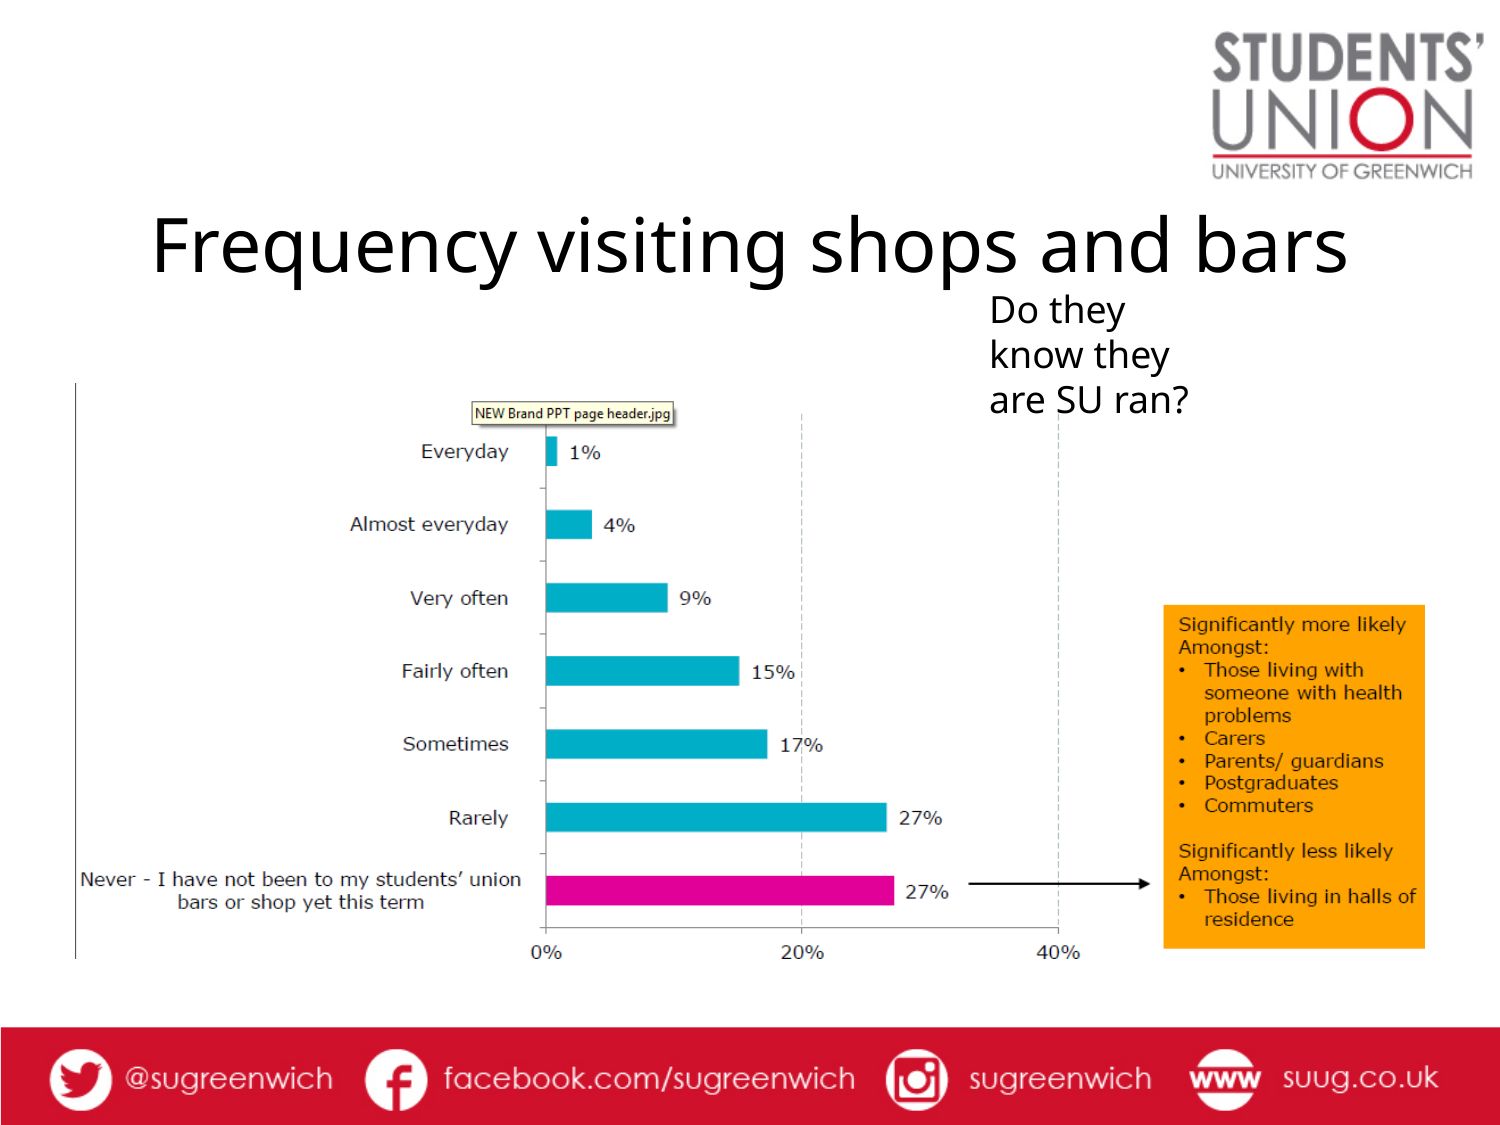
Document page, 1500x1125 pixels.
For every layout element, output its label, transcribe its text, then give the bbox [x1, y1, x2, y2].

text_box Do they know they are SU ran? [974, 278, 1235, 382]
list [74, 383, 1426, 960]
title Frequency visiting shops and bars [75, 160, 1425, 325]
picture [0, 5, 1500, 1125]
